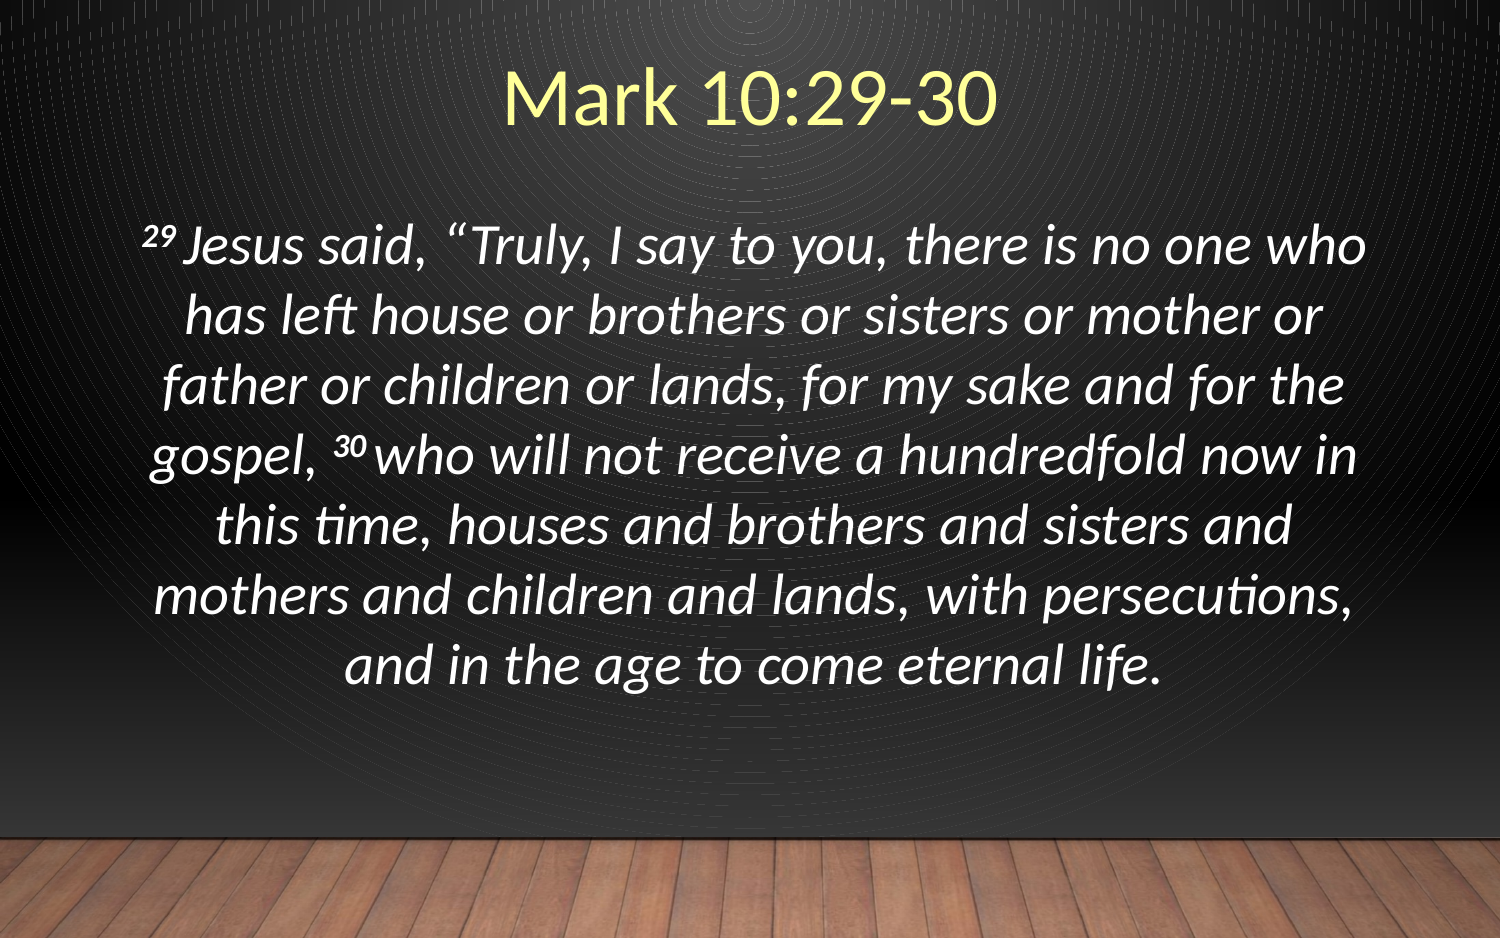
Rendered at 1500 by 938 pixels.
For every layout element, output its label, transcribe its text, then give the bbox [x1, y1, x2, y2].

title Mark 10:29-30 [107, 0, 1393, 197]
picture [0, 837, 1500, 938]
text_box 29 Jesus said, “Truly, I say to you, there is no one who has left house or brothers or sisters or mother or father or children or lands, for my sake and for the gospel, 30 who will not receive a hundredfold now in this time, houses and brothers and sisters and mothers and children and lands, with persecutions, and in the age to come eternal life. [116, 199, 1393, 704]
